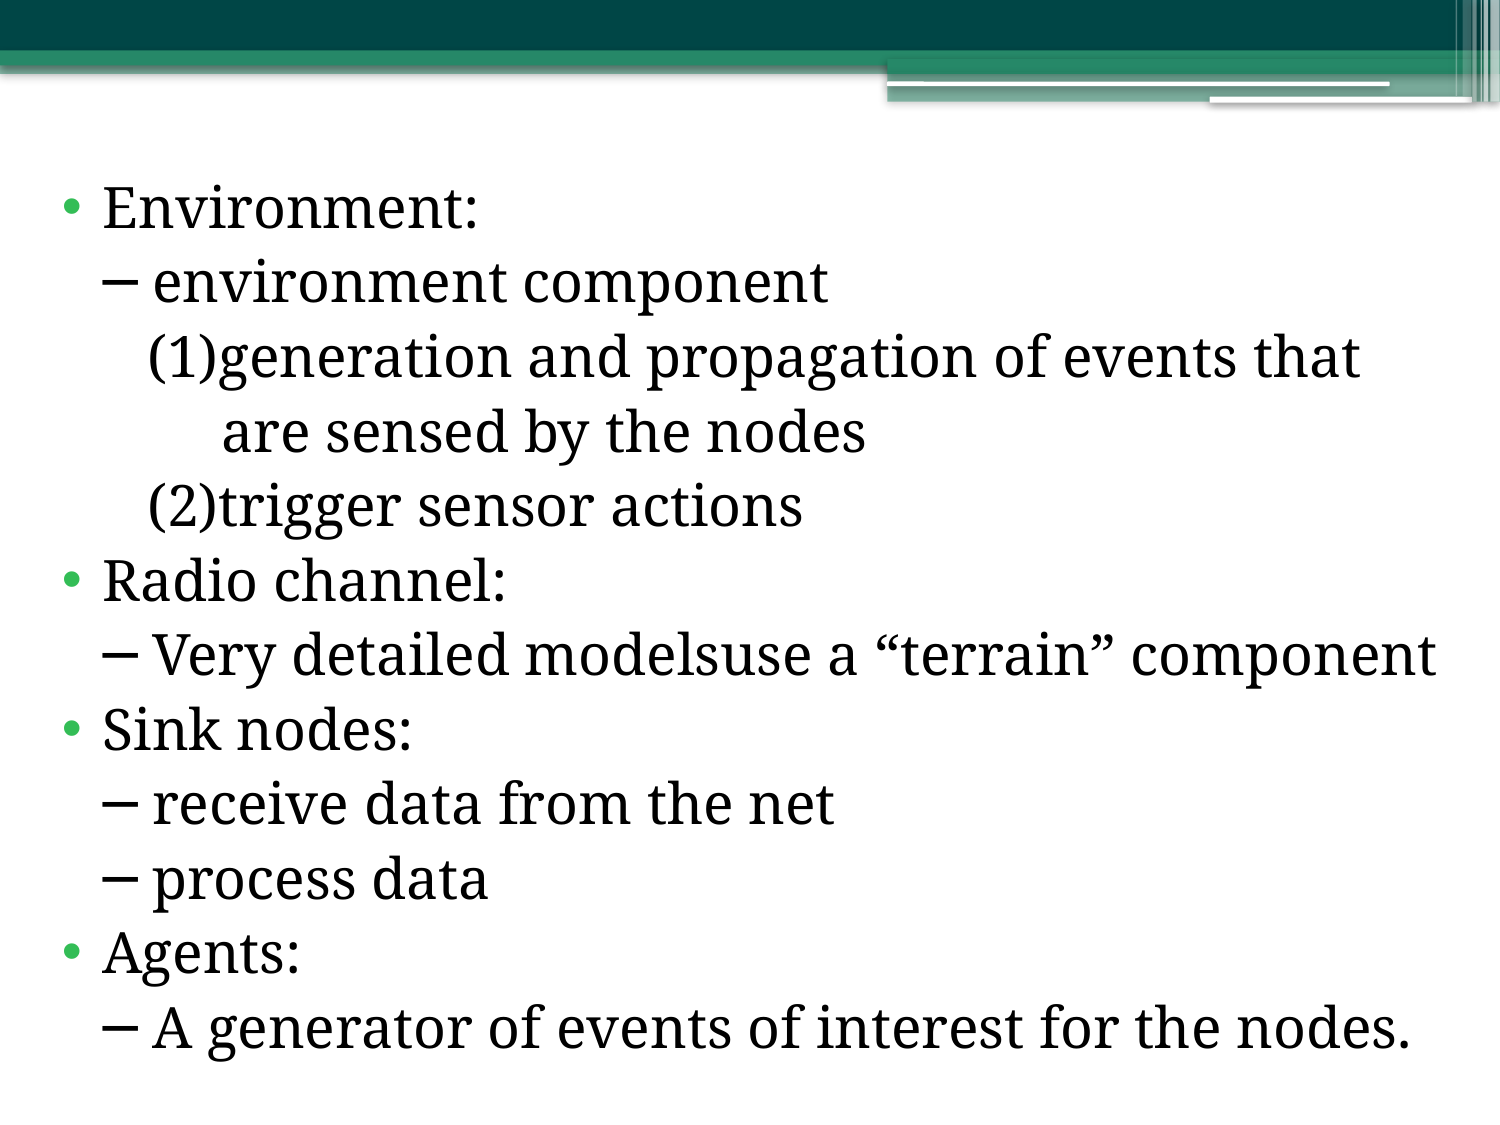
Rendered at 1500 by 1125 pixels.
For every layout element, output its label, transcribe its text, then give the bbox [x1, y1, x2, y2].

list Environment: ─ environment component (1)generation and propagation of events that are sensed by the nodes (2)trigger sensor actions Radio channel: ─ Very detailed modelsuse a “terrain” component Sink nodes: ─ receive data from the net ─ process data Agents: ─ A generator of events of interest for the nodes. [29, 164, 1471, 1079]
